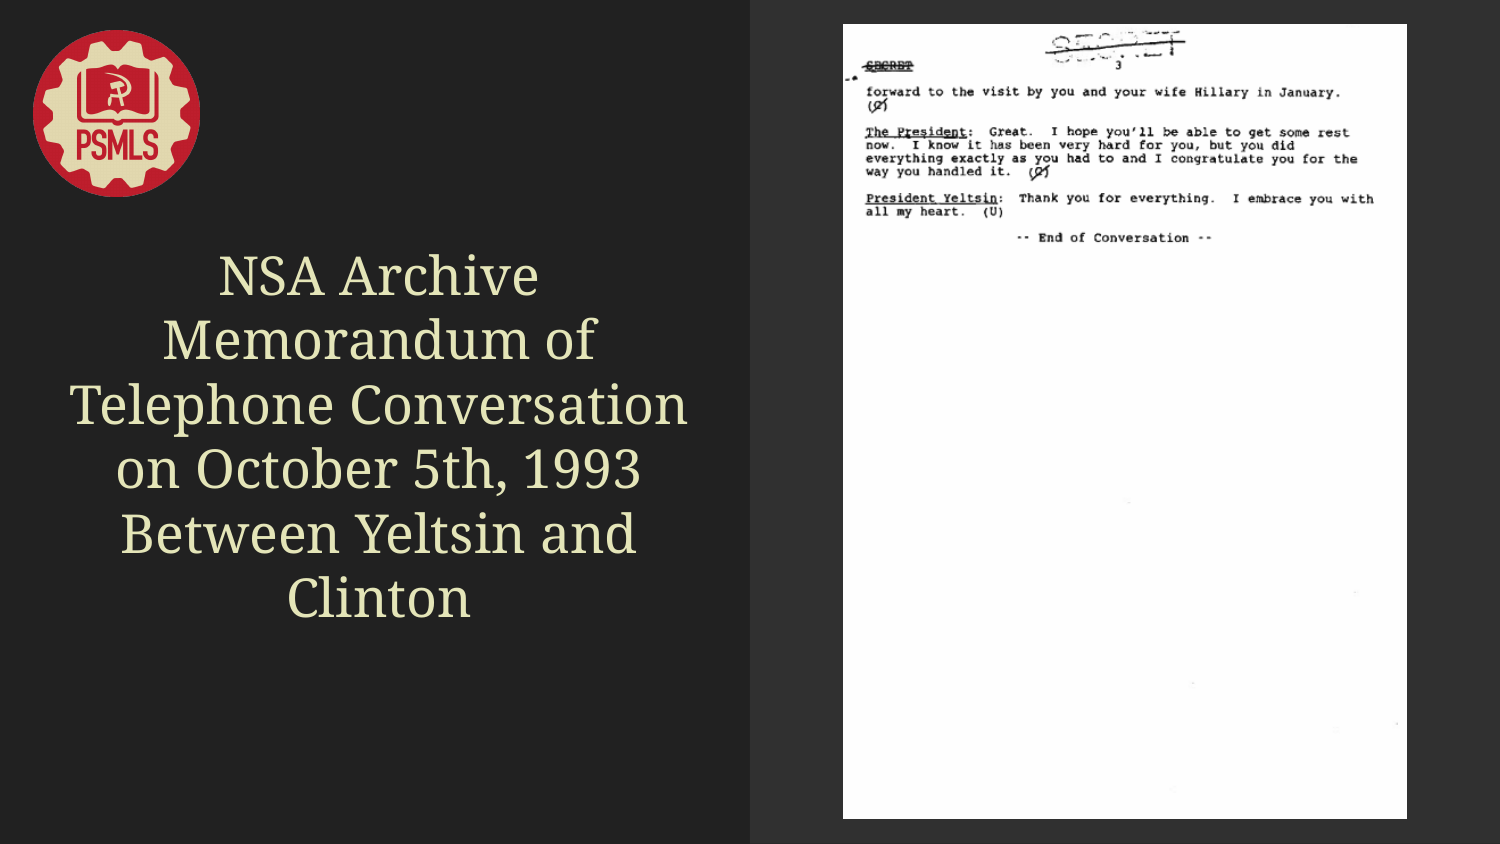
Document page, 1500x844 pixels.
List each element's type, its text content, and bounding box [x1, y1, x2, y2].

picture [33, 30, 200, 197]
picture [843, 24, 1407, 819]
title NSA Archive Memorandum of Telephone Conversation on October 5th, 1993 Between Yeltsin and Clinton [47, 400, 712, 644]
